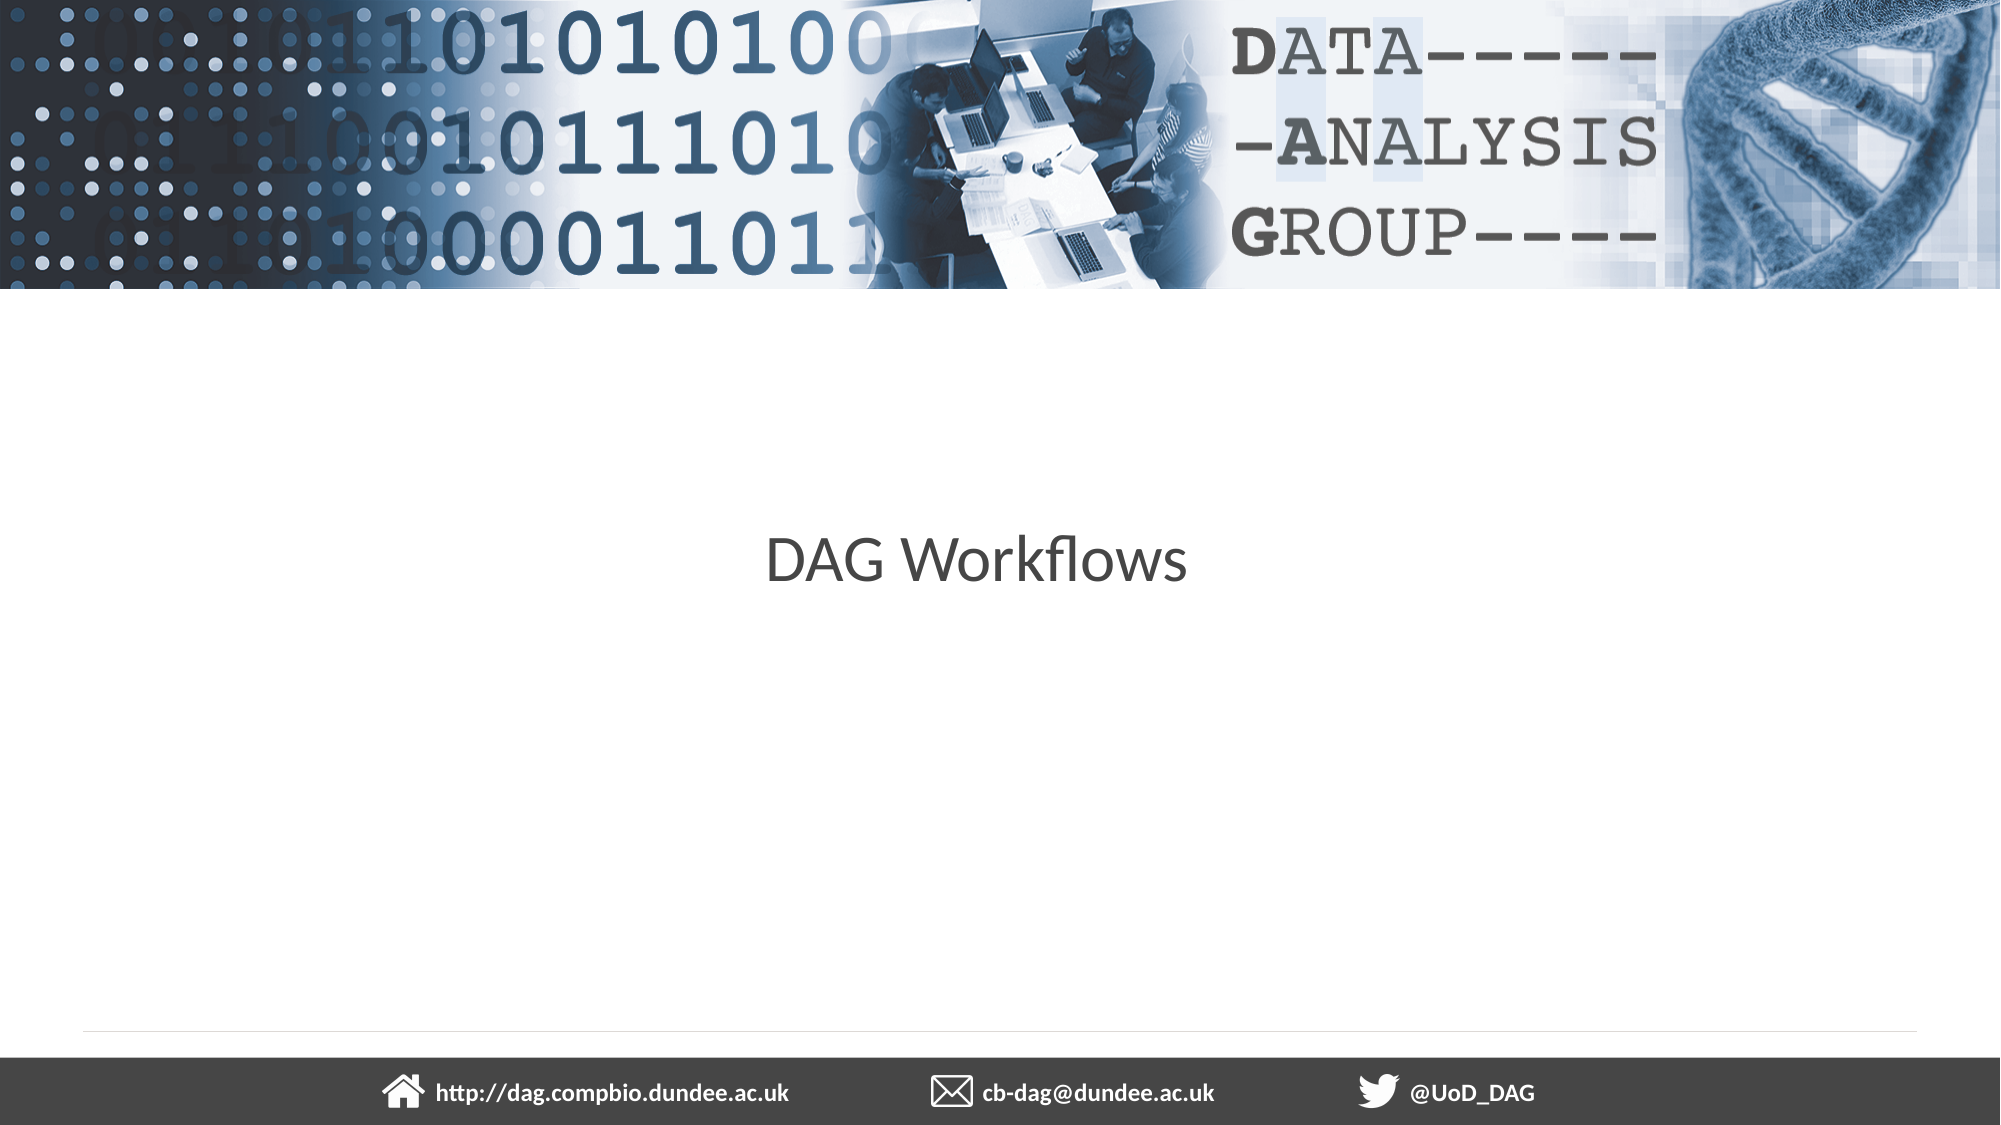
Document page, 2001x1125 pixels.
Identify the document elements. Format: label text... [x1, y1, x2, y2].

title DAG Workflows [765, 475, 1235, 649]
picture [382, 1070, 425, 1112]
picture [931, 1070, 973, 1112]
picture [1358, 1070, 1400, 1112]
picture [0, 0, 2000, 289]
